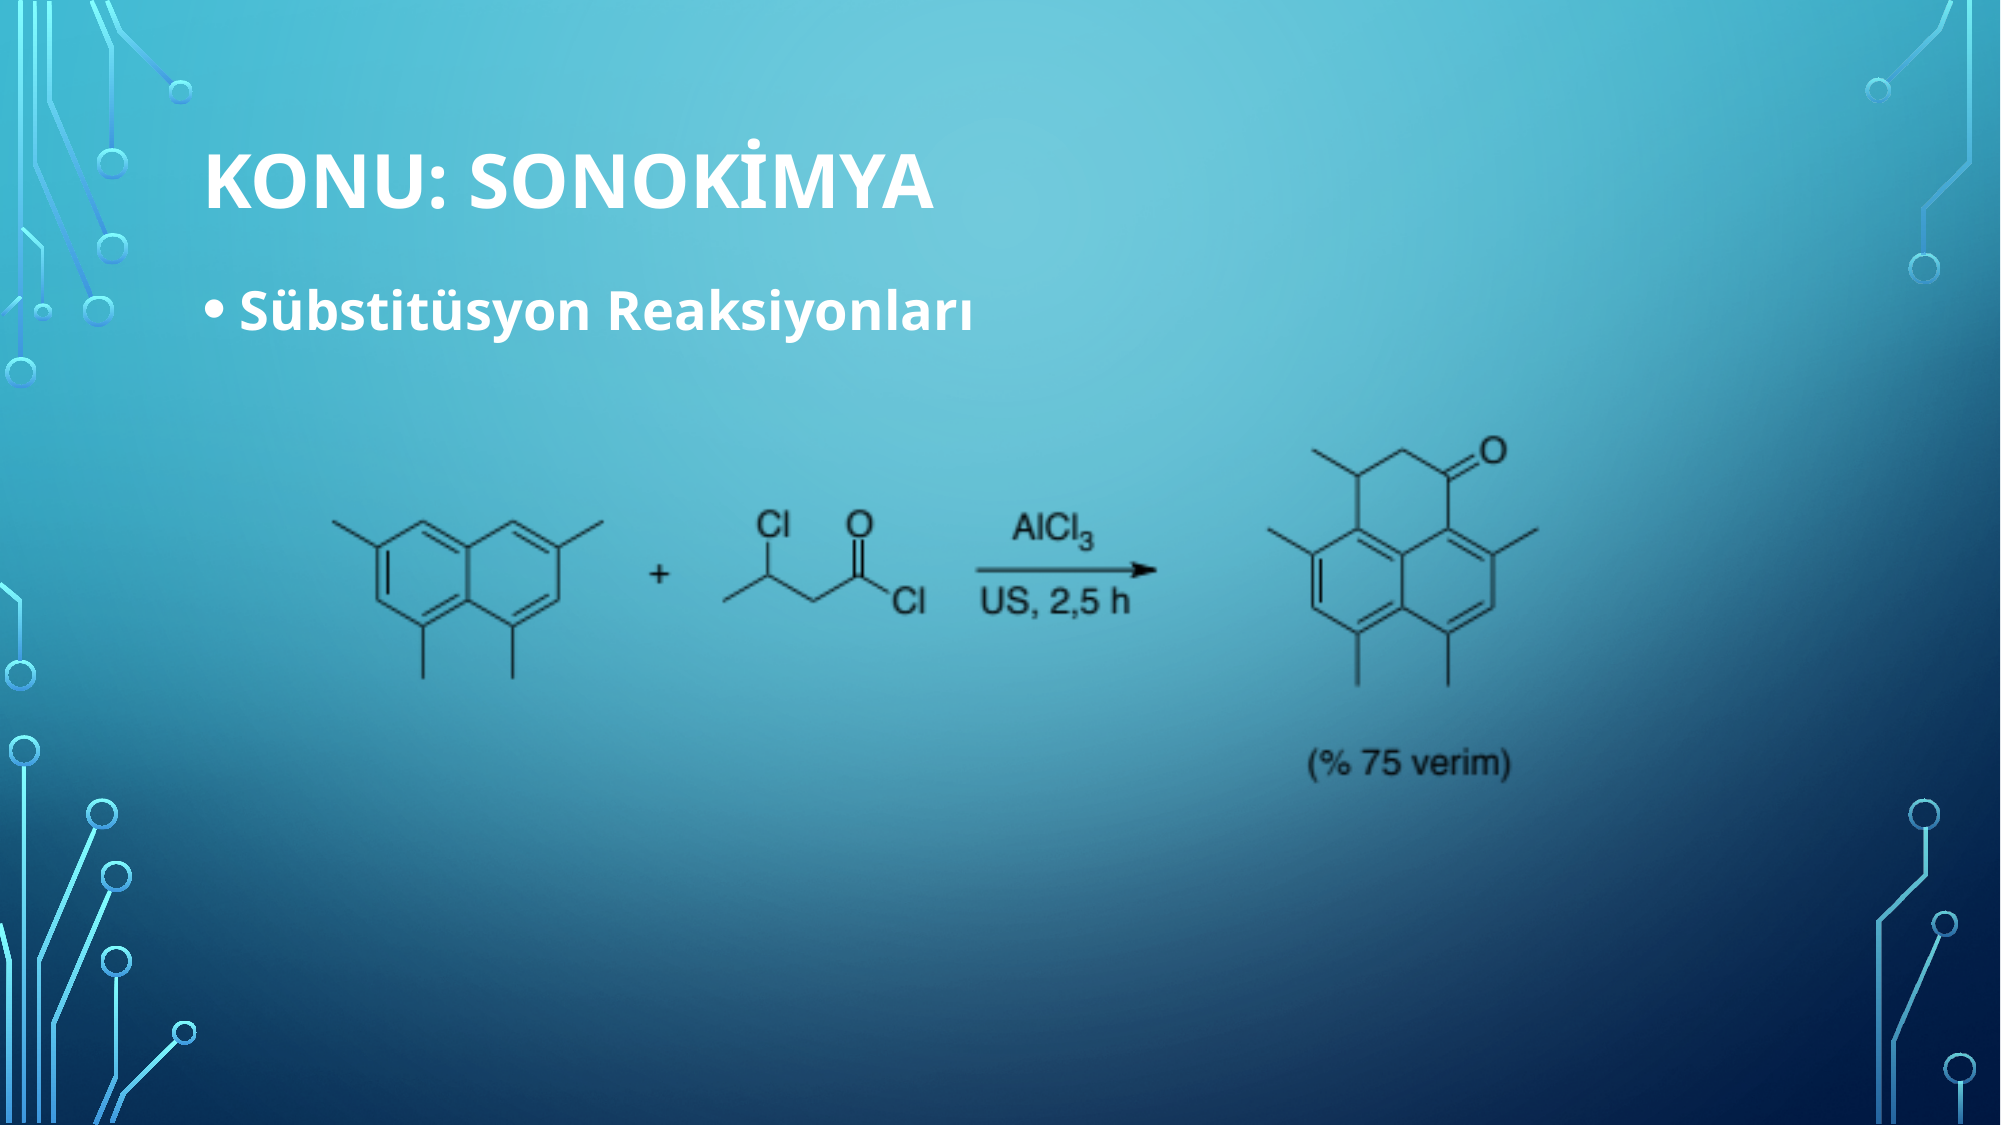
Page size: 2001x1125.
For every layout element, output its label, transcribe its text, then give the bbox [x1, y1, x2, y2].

title Konu: SONOKİMYA [187, 62, 1813, 255]
picture [325, 422, 1543, 787]
list Sübstitüsyon Reaksiyonları [187, 255, 1813, 1103]
